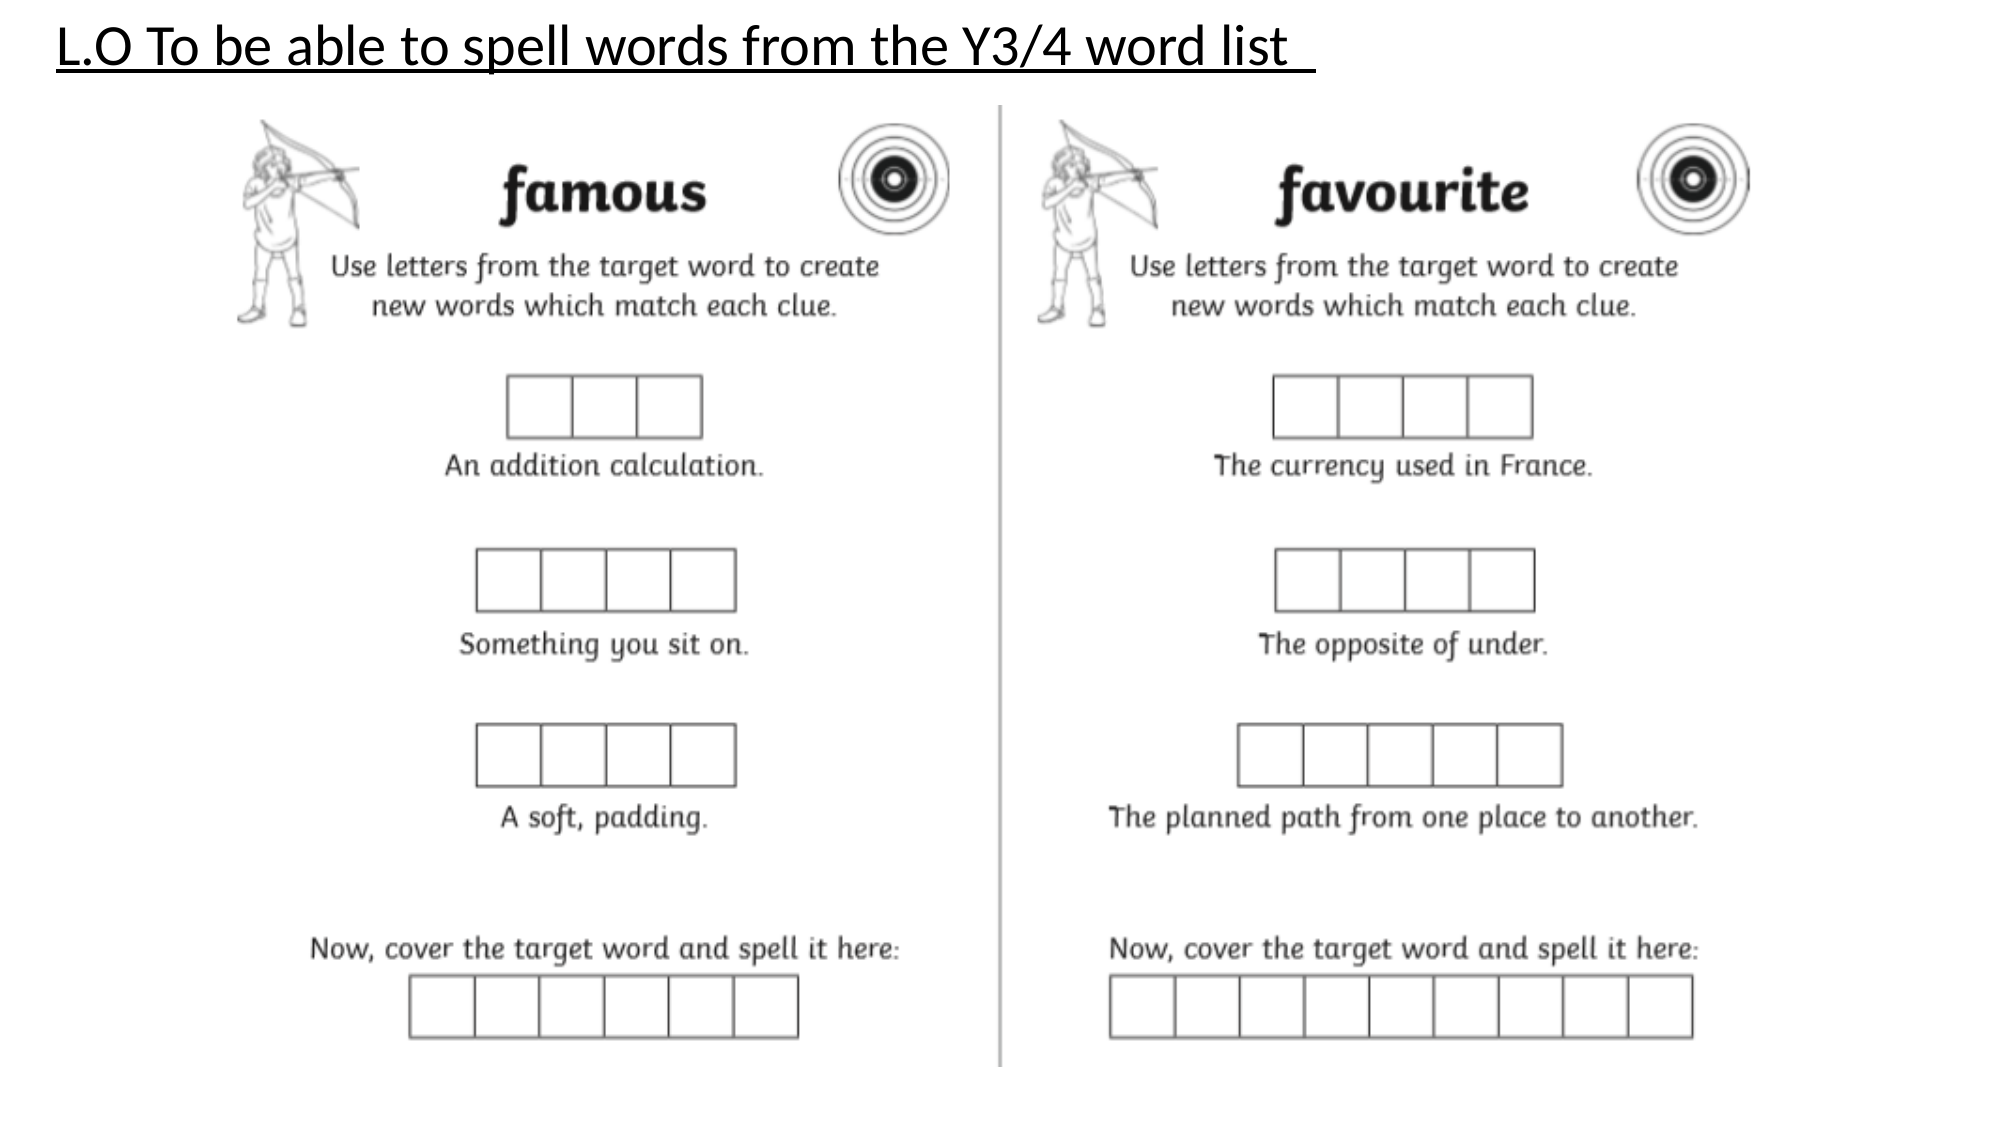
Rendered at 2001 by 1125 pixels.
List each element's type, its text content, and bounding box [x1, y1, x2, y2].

text_box L.O To be able to spell words from the Y3/4 word list [41, 0, 1753, 85]
picture [219, 105, 1770, 1067]
